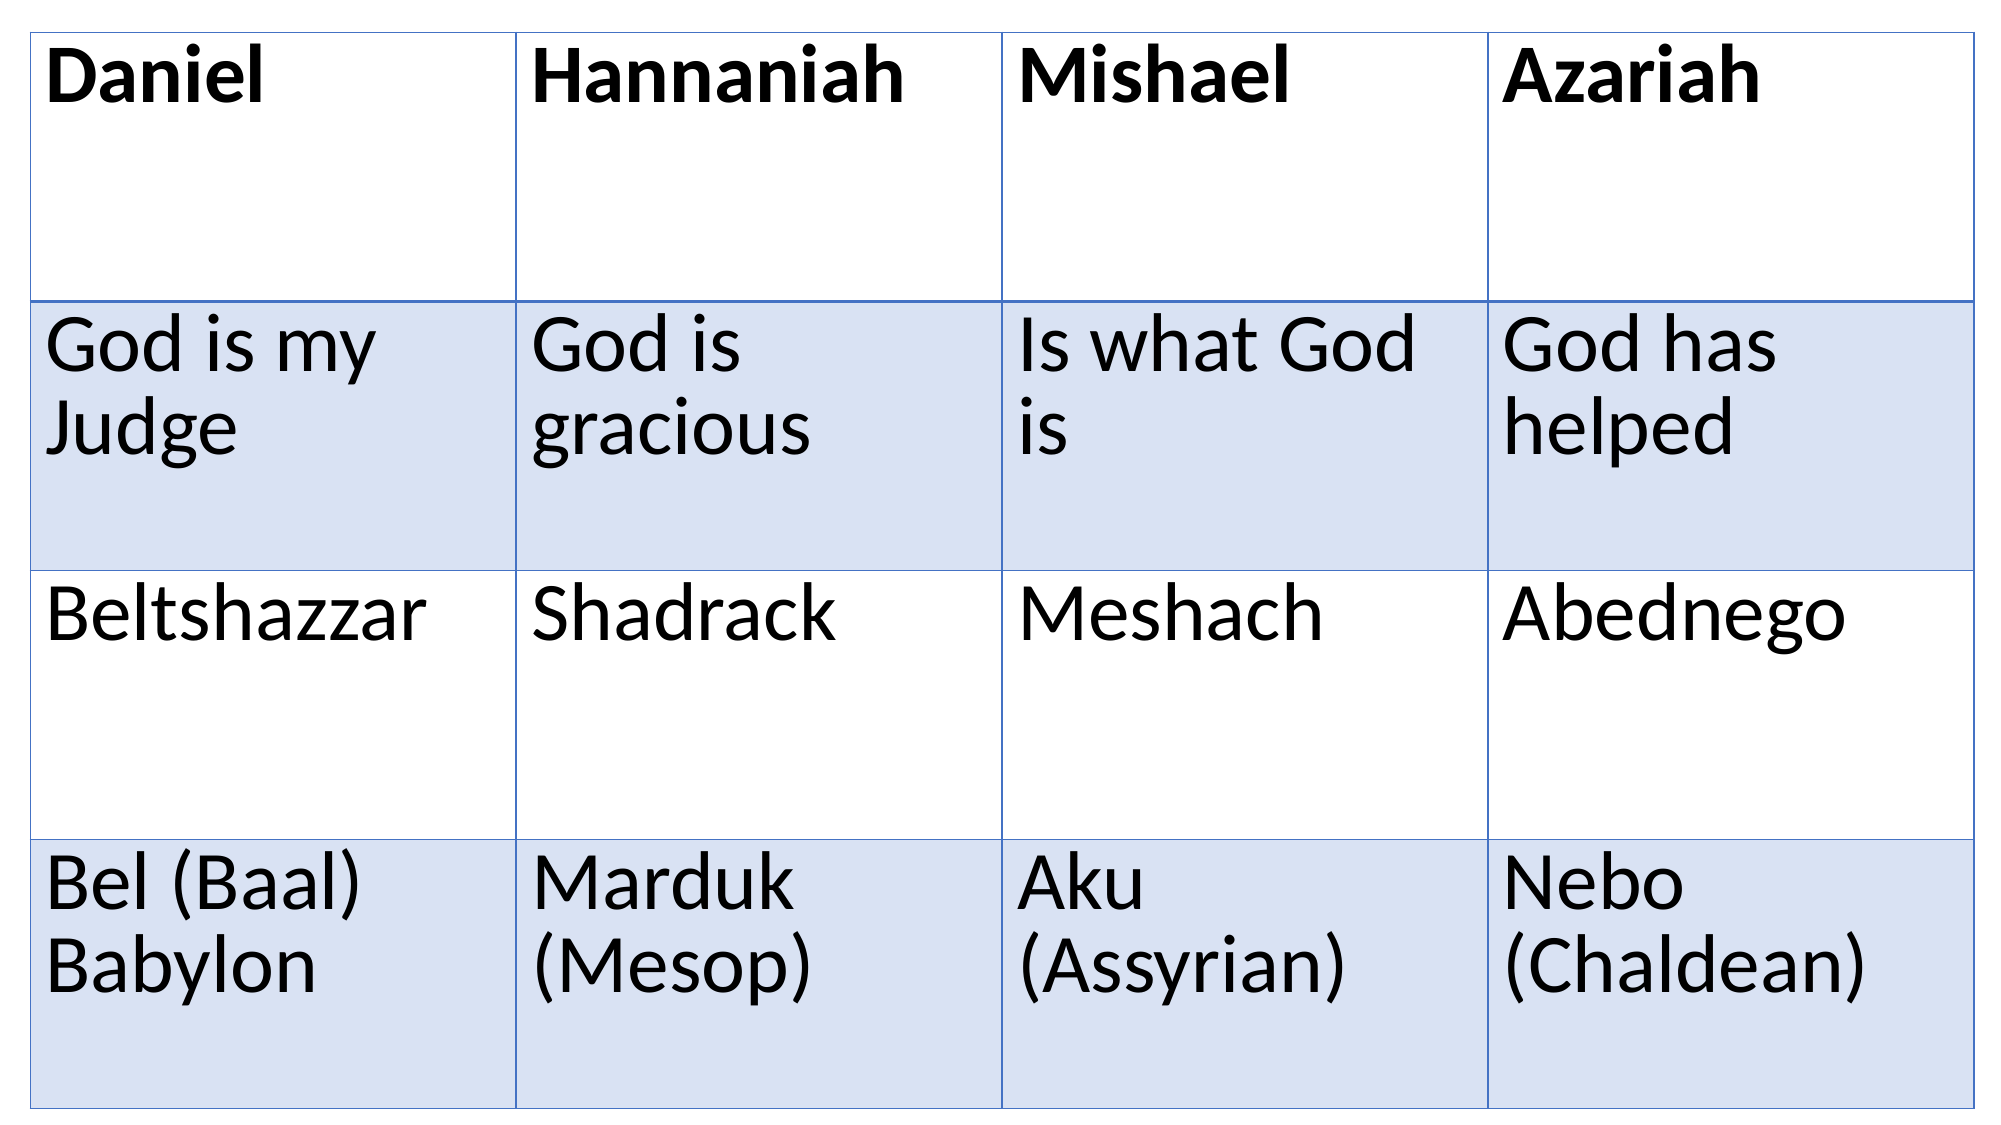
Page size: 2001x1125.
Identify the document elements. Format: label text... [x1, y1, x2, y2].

table_cell Meshach [1003, 571, 1487, 839]
table_cell God is gracious [517, 303, 1001, 570]
table_header Mishael [1003, 33, 1487, 300]
table_cell Marduk (Mesop) [517, 840, 1001, 1108]
table_cell Abednego [1489, 571, 1973, 839]
table_cell Nebo (Chaldean) [1489, 840, 1973, 1108]
table_cell Aku (Assyrian) [1003, 840, 1487, 1108]
table_cell Beltshazzar [31, 571, 515, 839]
table_cell Shadrack [517, 571, 1001, 839]
table_header Daniel [31, 33, 515, 300]
table_cell God has helped [1489, 303, 1973, 570]
table_cell Is what God is [1003, 303, 1487, 570]
table_cell God is my Judge [31, 303, 515, 570]
table_header Azariah [1489, 33, 1973, 300]
table_cell Bel (Baal) Babylon [31, 840, 515, 1108]
table_header Hannaniah [517, 33, 1001, 300]
